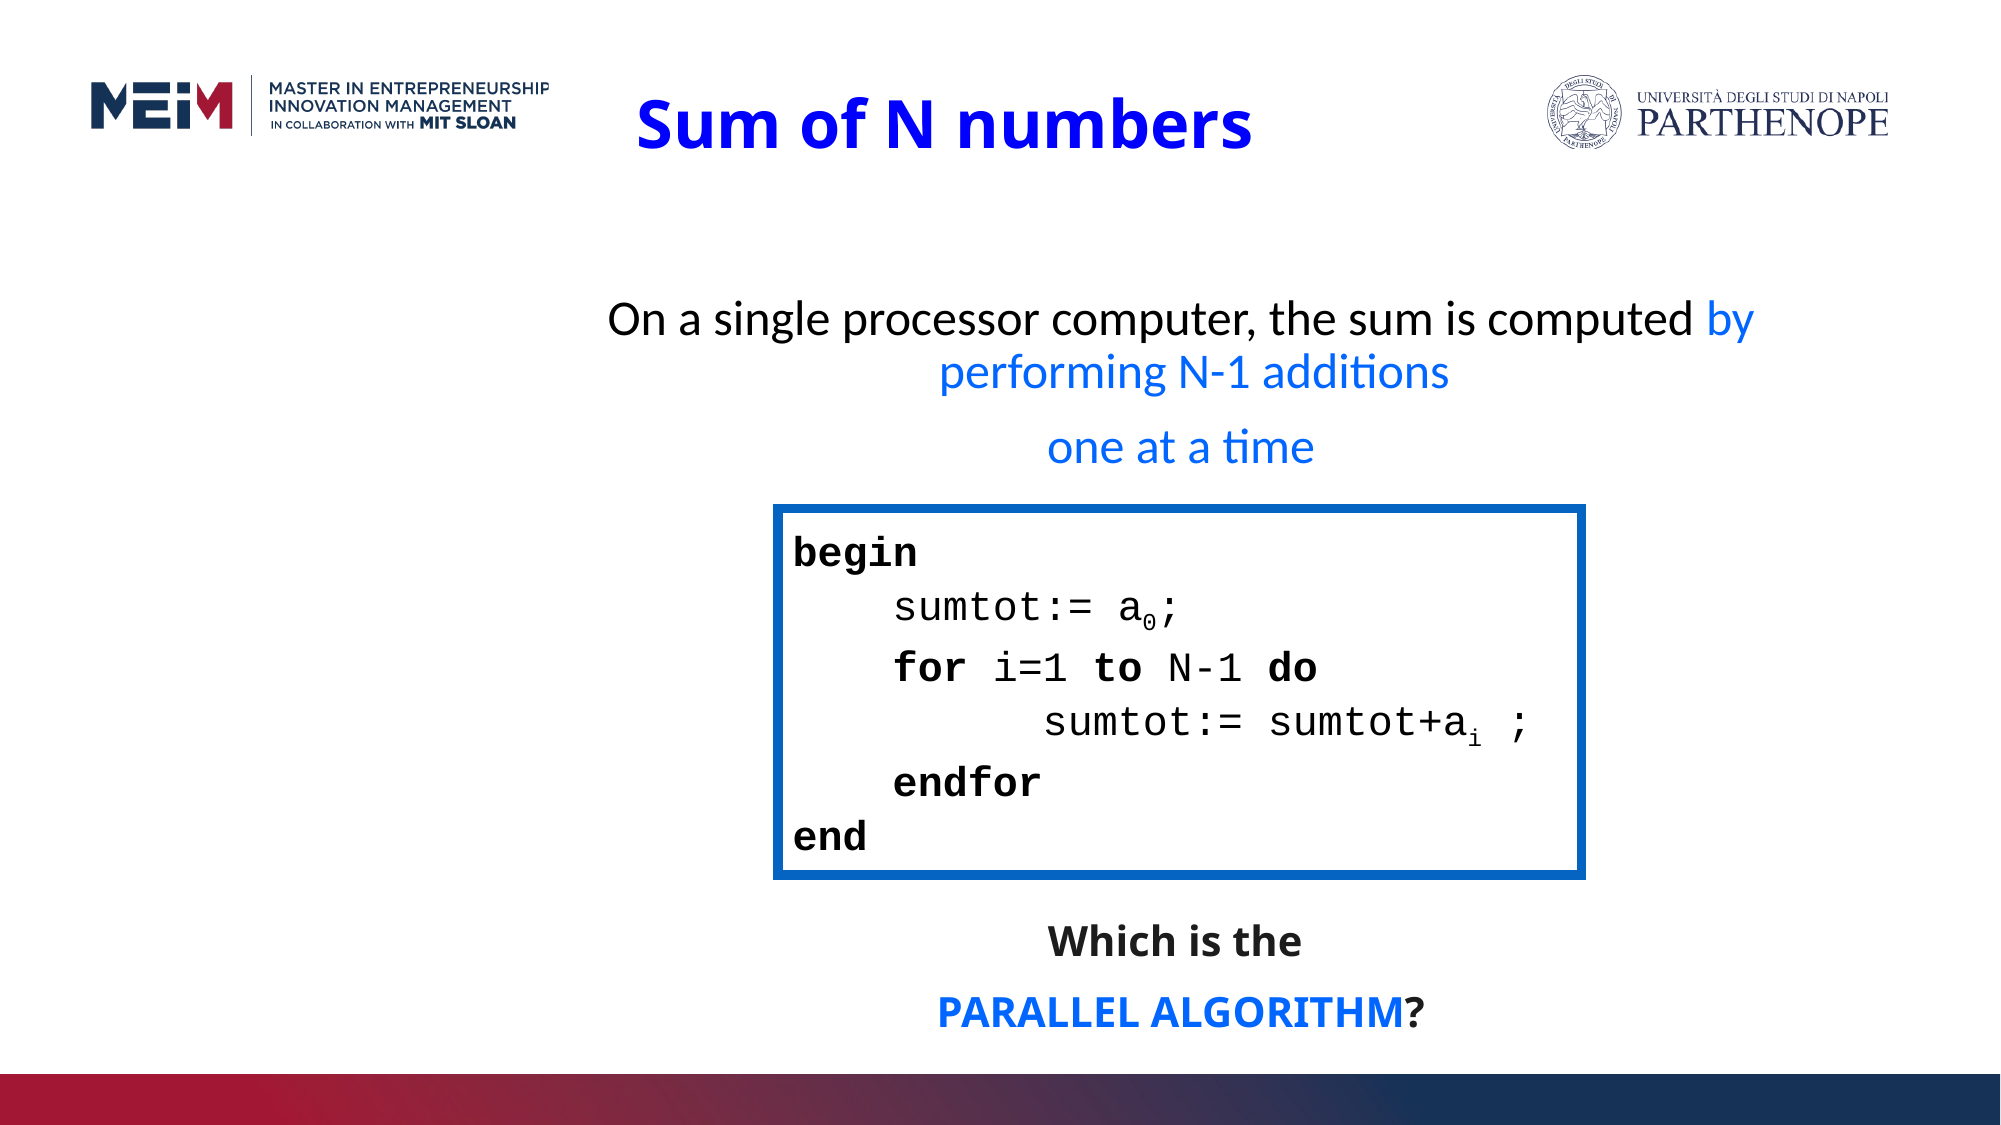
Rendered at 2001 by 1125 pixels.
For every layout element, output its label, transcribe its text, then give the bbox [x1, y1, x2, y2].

text_box On a single processor computer, the sum is computed by performing N-1 additions one at a time [543, 284, 1819, 502]
text_box begin sumtot:= a0; for i=1 to N-1 do sumtot:= sumtot+ai ; endfor end [777, 508, 1582, 875]
title Sum of N numbers [621, 83, 1900, 271]
text_box Which is the PARALLEL ALGORITHM? [737, 907, 1625, 1044]
picture [0, 1074, 2001, 1125]
